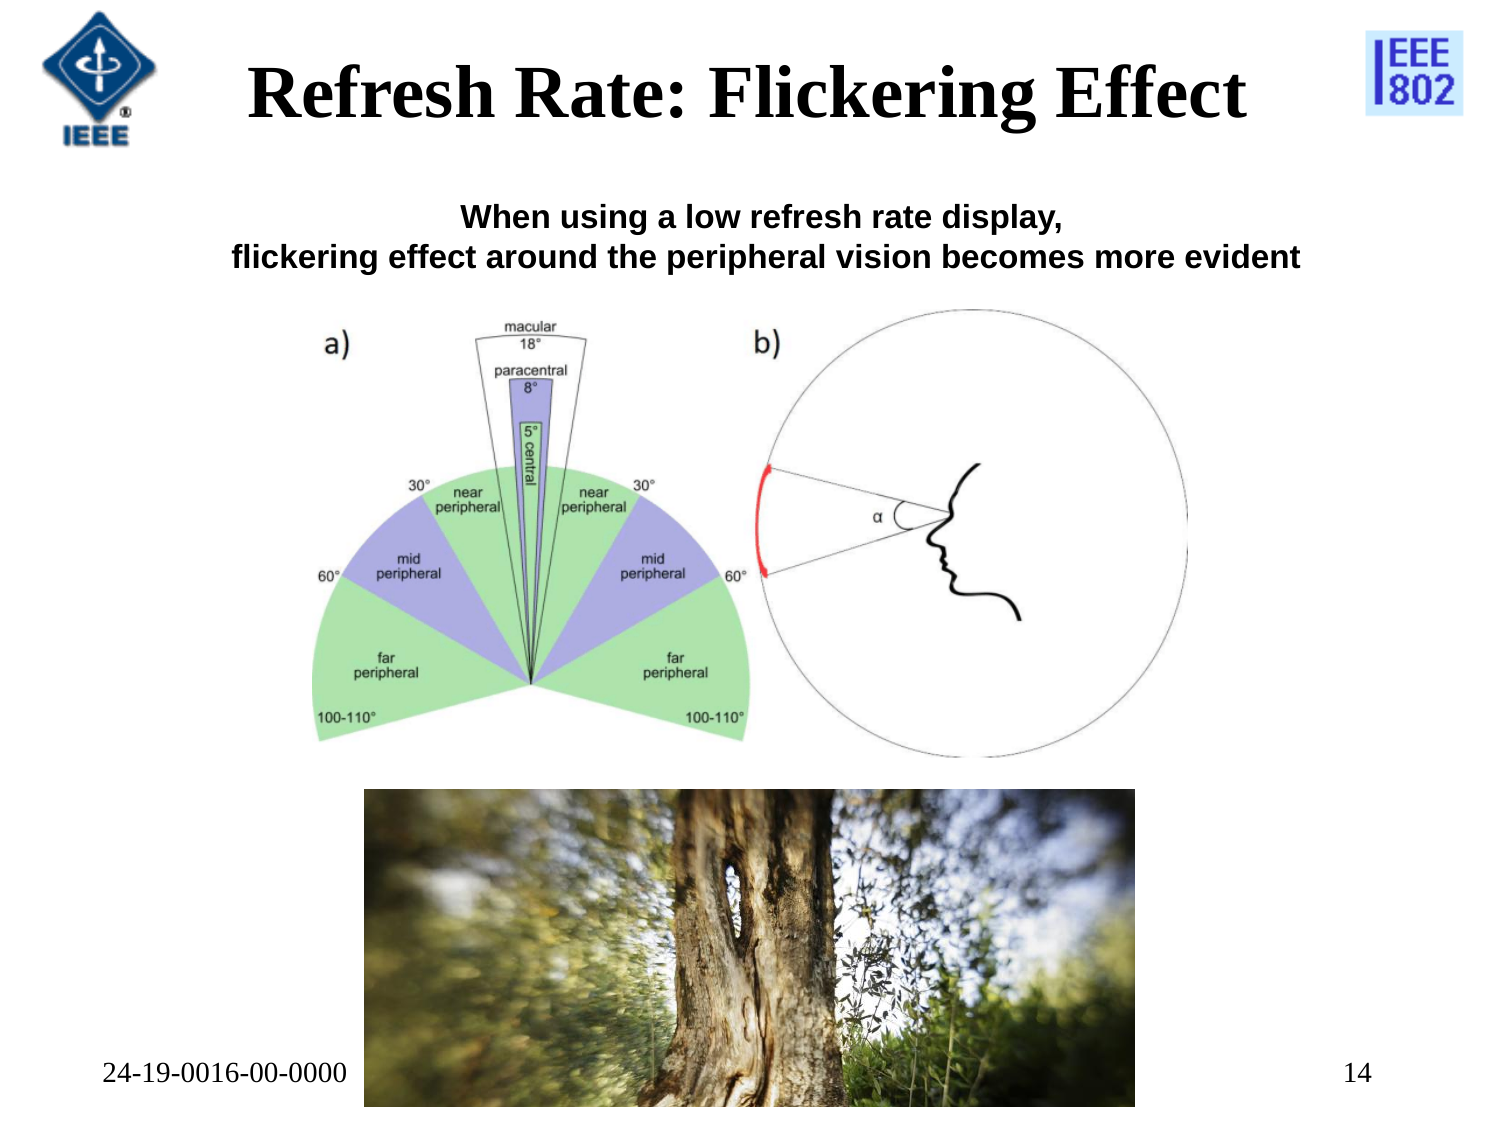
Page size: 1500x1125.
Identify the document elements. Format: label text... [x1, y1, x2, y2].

title Refresh Rate: Flickering Effect [69, 37, 1427, 150]
footer 24-19-0016-00-0000 [62, 1050, 359, 1097]
picture [1351, 12, 1475, 141]
text_box When using a low refresh rate display, flickering effect around the peripheral vision becomes more evident [121, 187, 1413, 282]
picture [37, 9, 162, 150]
picture [312, 307, 1188, 760]
picture [364, 788, 1136, 1107]
slide_number 14 [1275, 1050, 1388, 1113]
